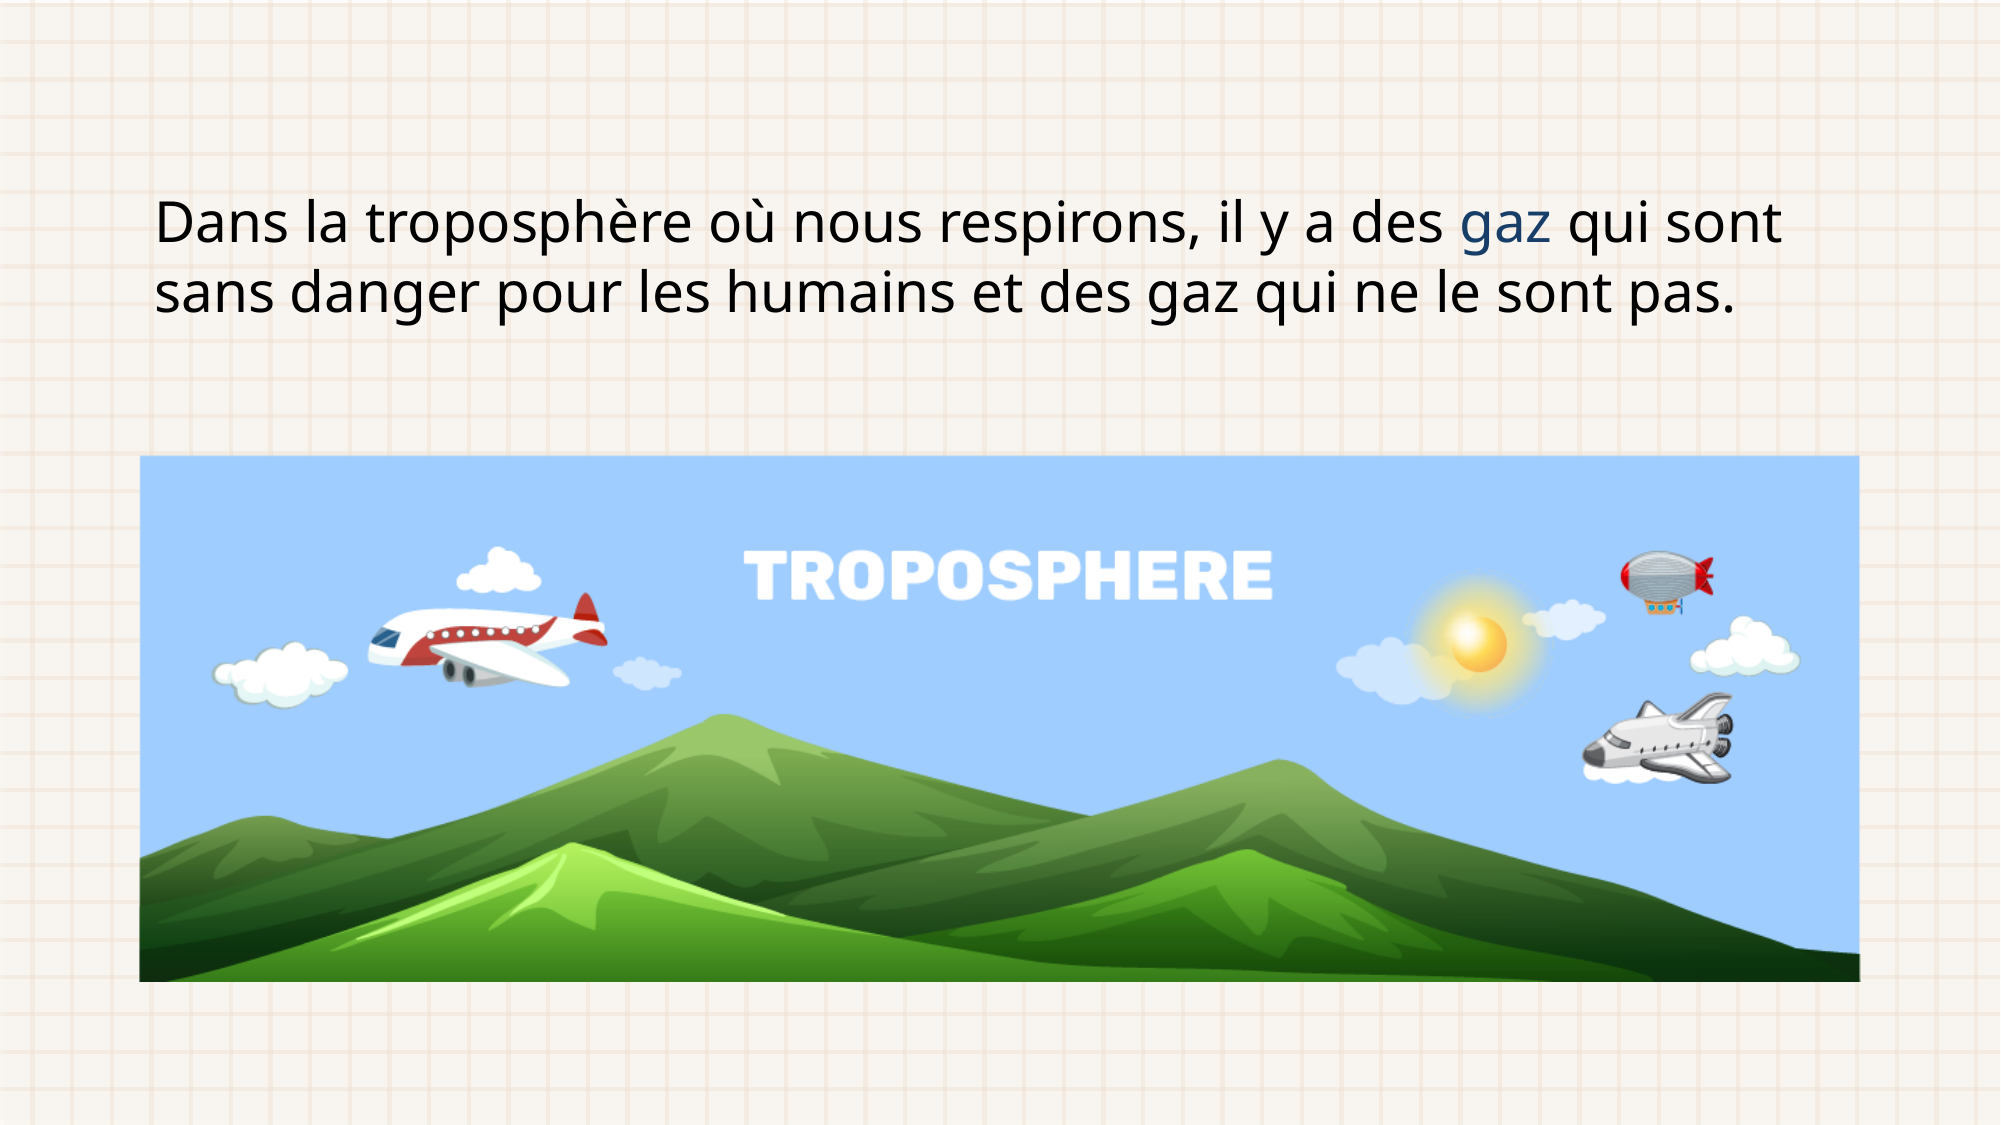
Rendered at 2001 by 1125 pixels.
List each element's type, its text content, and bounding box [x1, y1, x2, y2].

title Dans la troposphère où nous respirons, il y a des gaz qui sont sans danger pour les humains et des gaz qui ne le sont pas. [139, 177, 1861, 334]
picture [0, 0, 2001, 1125]
